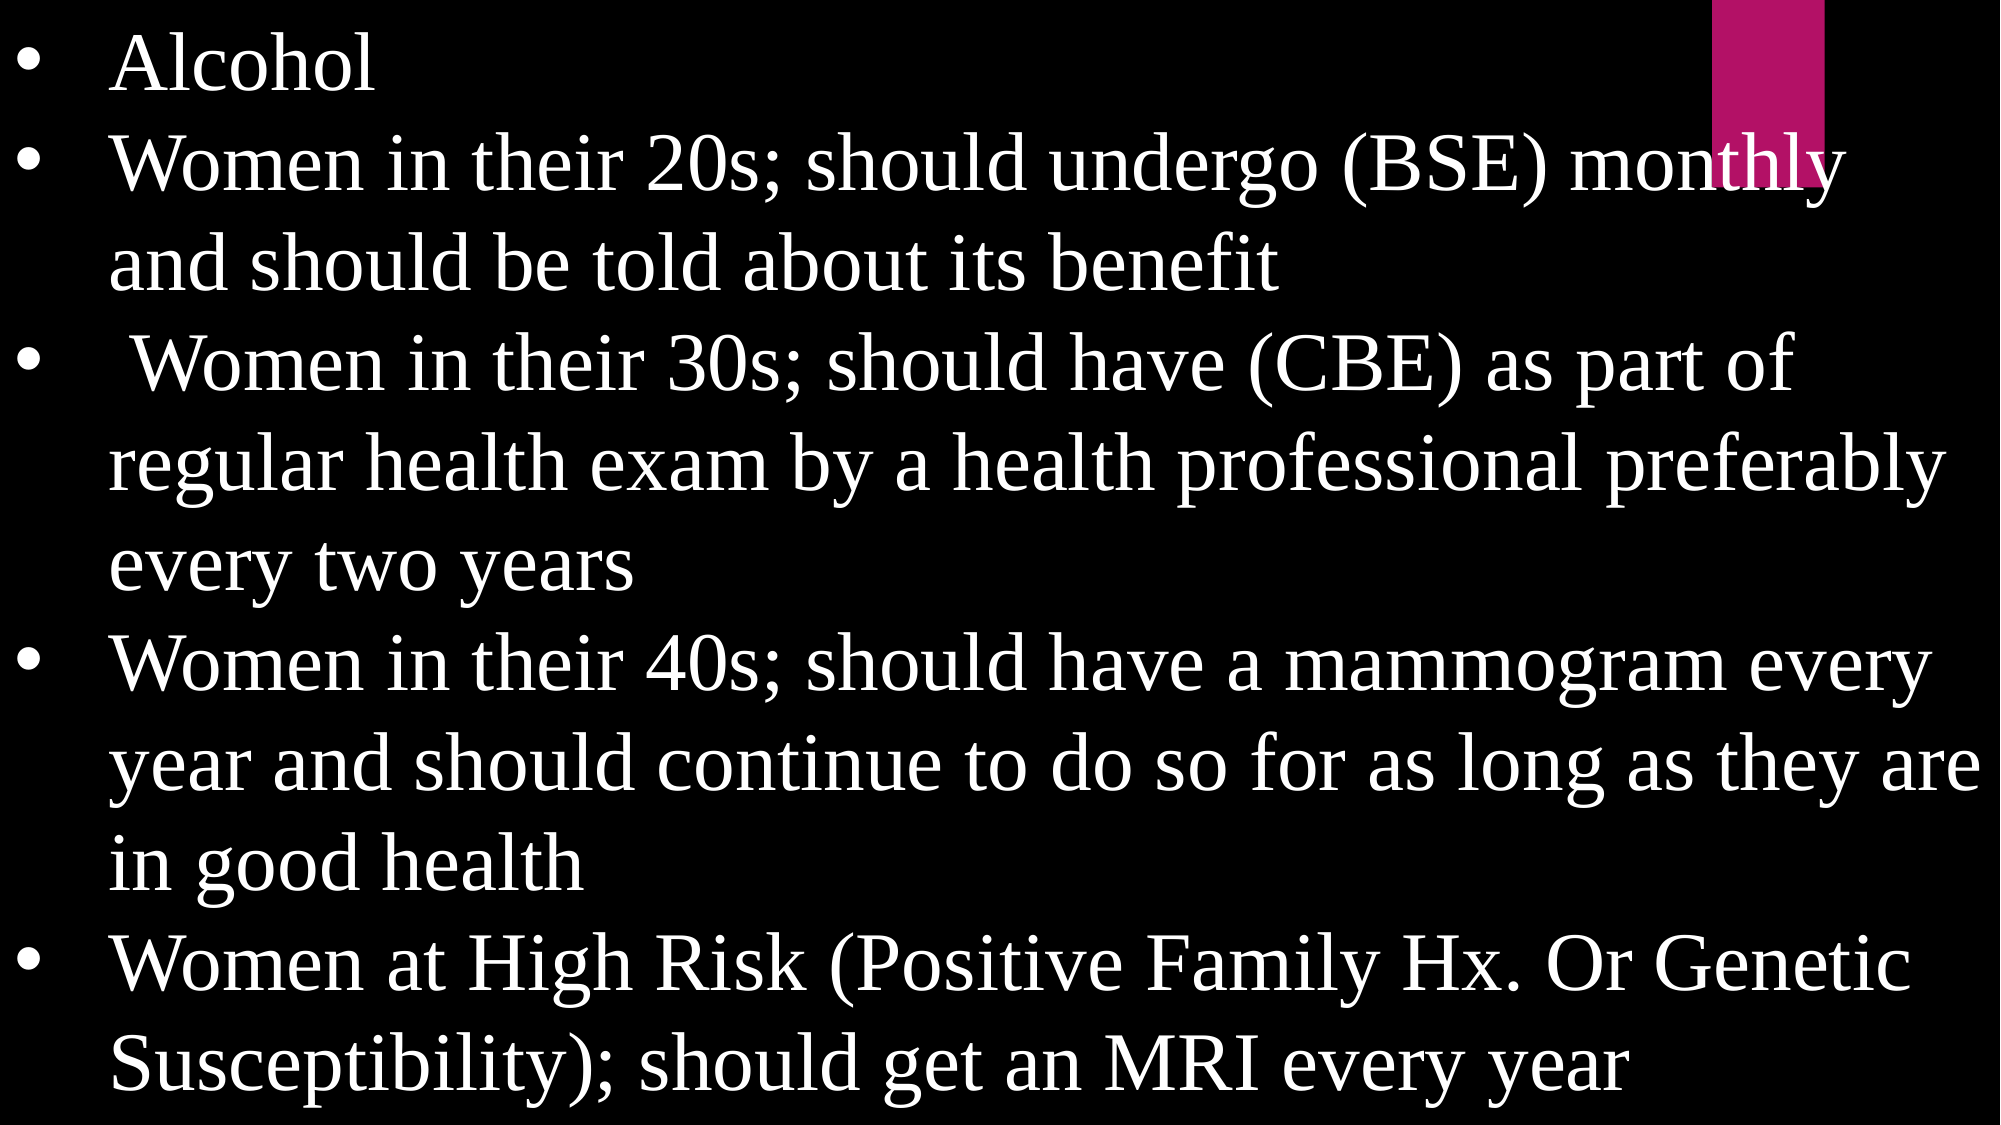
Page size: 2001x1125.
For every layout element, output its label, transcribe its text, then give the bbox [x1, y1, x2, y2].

text_box Alcohol Women in their 20s; should undergo (BSE) monthly and should be told about its benefit Women in their 30s; should have (CBE) as part of regular health exam by a health professional preferably every two years Women in their 40s; should have a mammogram every year and should continue to do so for as long as they are in good health Women at High Risk (Positive Family Hx. Or Genetic Susceptibility); should get an MRI every year [0, 0, 2000, 1115]
